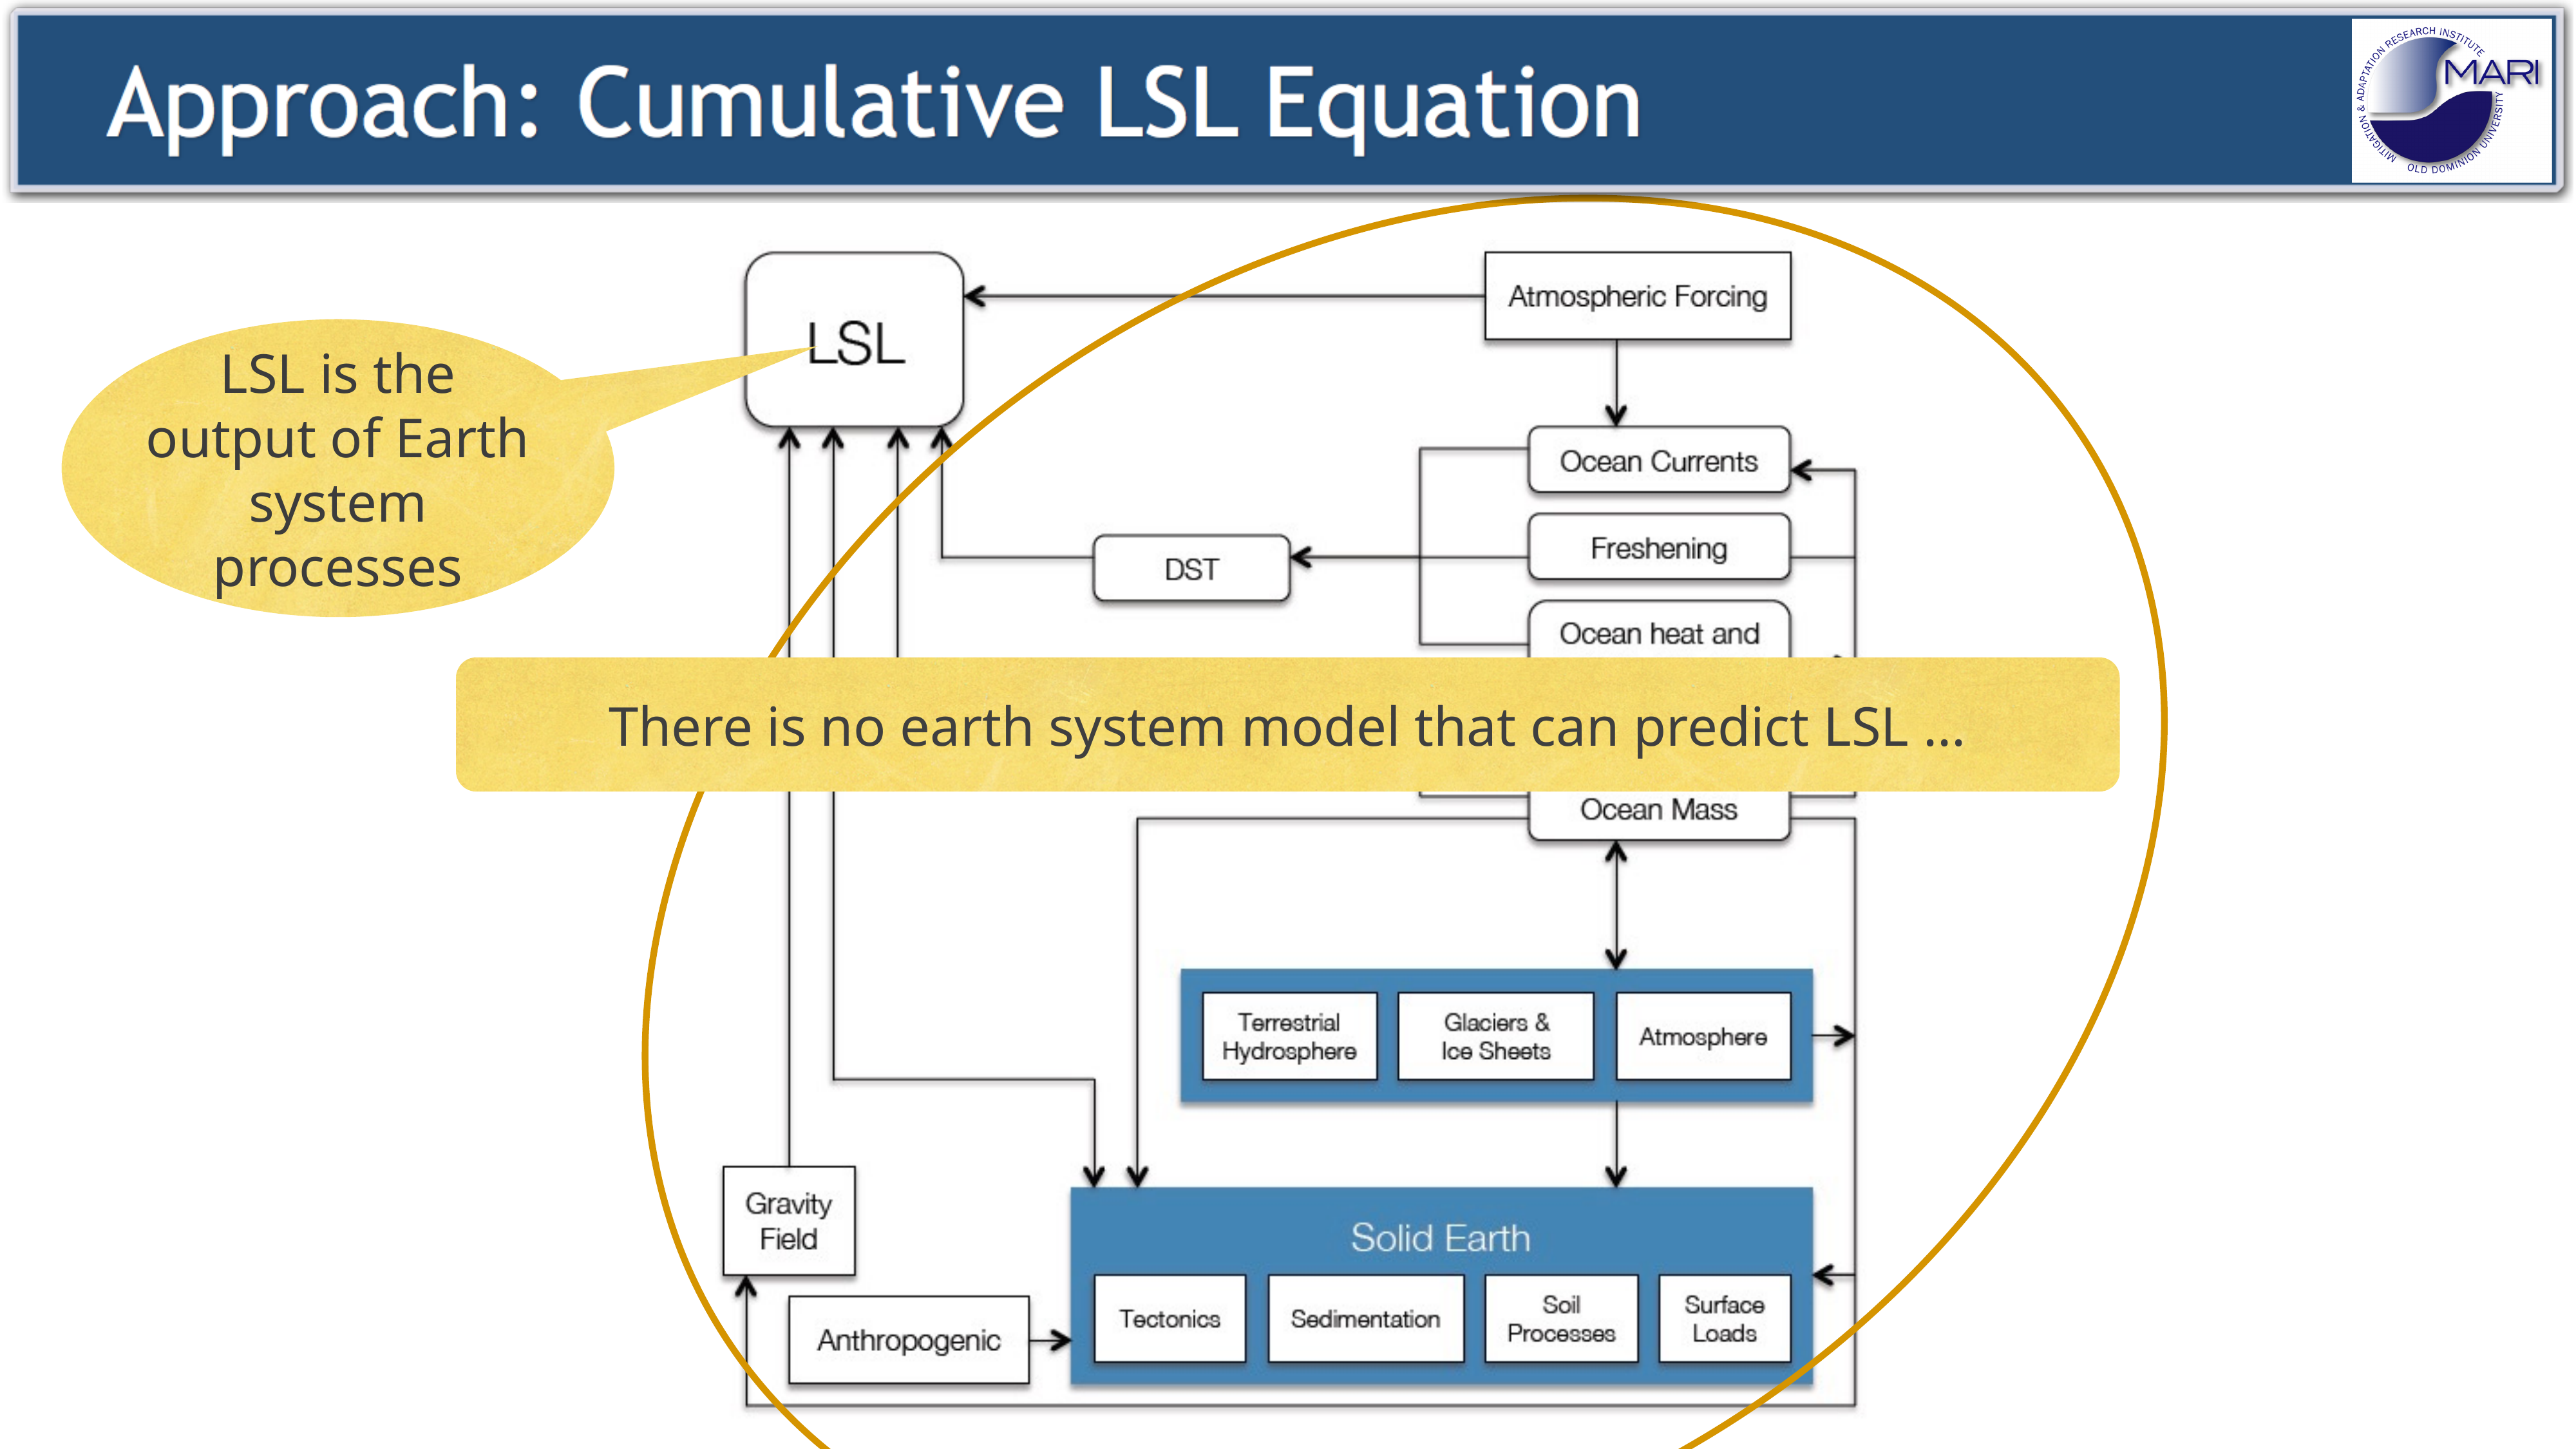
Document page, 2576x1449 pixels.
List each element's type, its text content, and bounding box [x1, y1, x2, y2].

text_box There is no earth system model that can predict LSL ... [456, 657, 702, 792]
text_box LSL is the output of Earth system processes [61, 319, 702, 618]
text_box [1874, 258, 2164, 1312]
text_box [645, 792, 702, 1297]
text_box [1325, 203, 1830, 240]
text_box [9, 6, 2566, 195]
text_box [797, 1424, 1727, 1449]
picture [702, 240, 1874, 1424]
text_box There is no earth system model that can predict LSL ... [1874, 657, 2120, 792]
